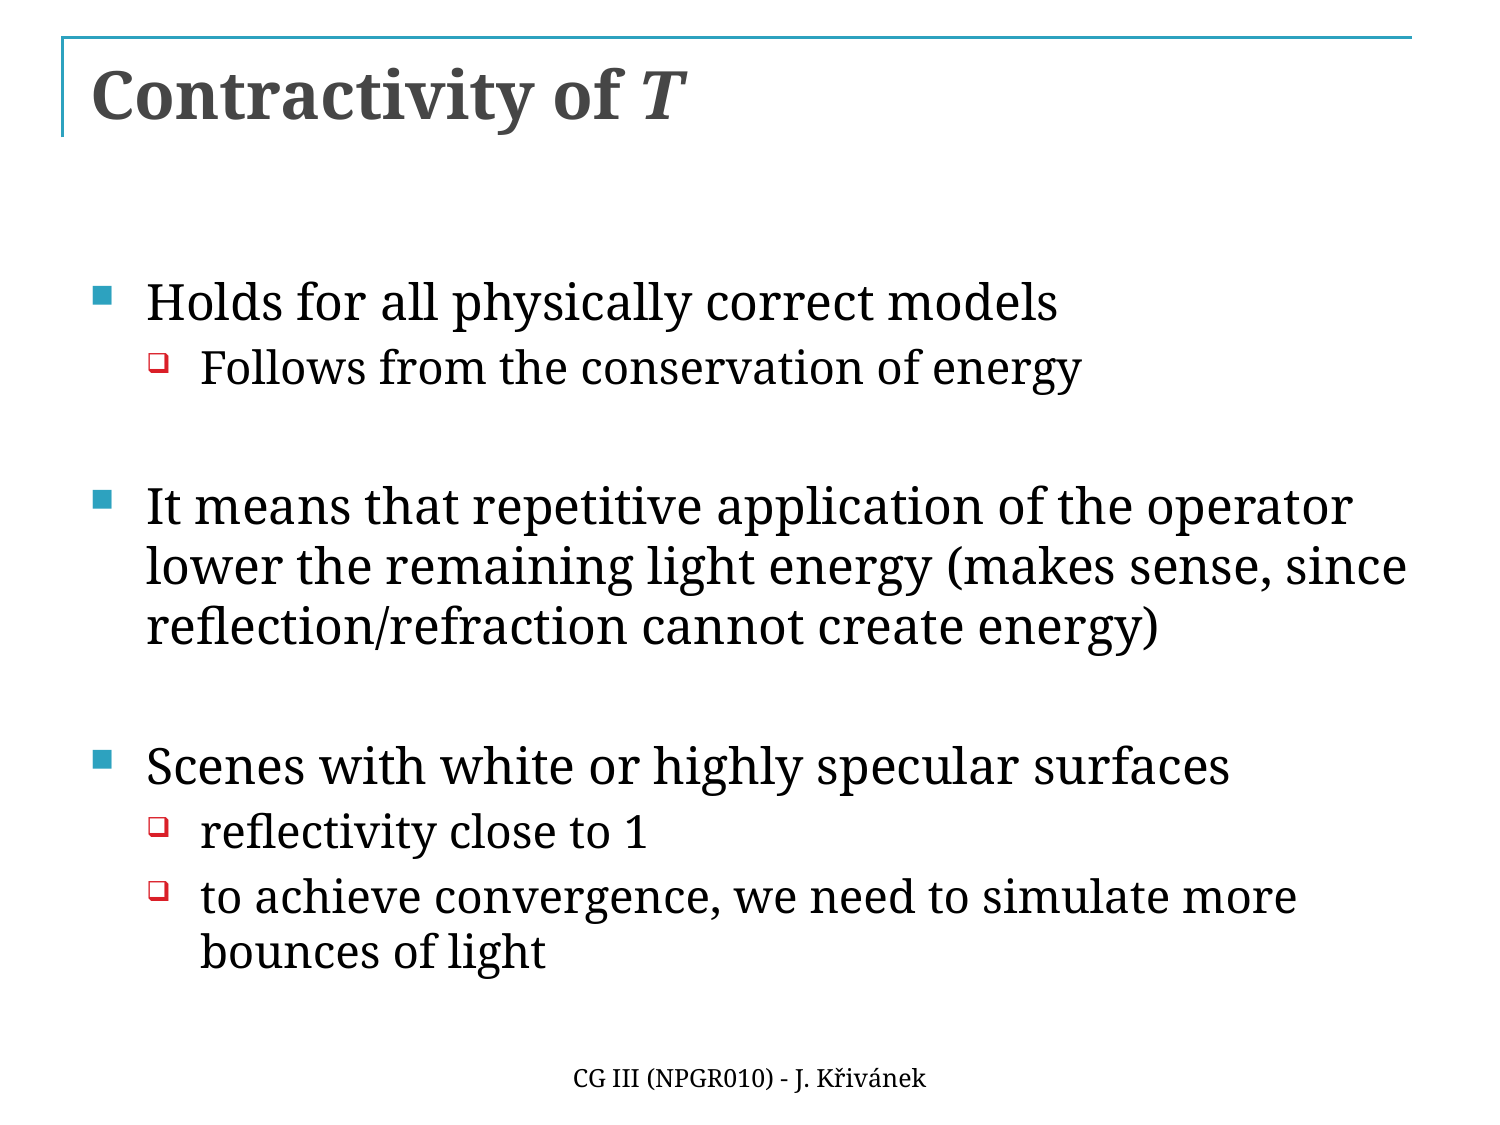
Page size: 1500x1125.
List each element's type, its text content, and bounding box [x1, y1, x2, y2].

title Contractivity of T [74, 45, 1426, 233]
footer CG III (NPGR010) - J. Křivánek [512, 1024, 988, 1101]
list Holds for all physically correct models Follows from the conservation of energy It means that repetitive application of the operator lower the remaining light energy (makes sense, since reflection/refraction cannot create energy) Scenes with white or highly specular surfaces reflectivity close to 1 to achieve convergence, we need to simulate more bounces of light [74, 262, 1426, 1006]
